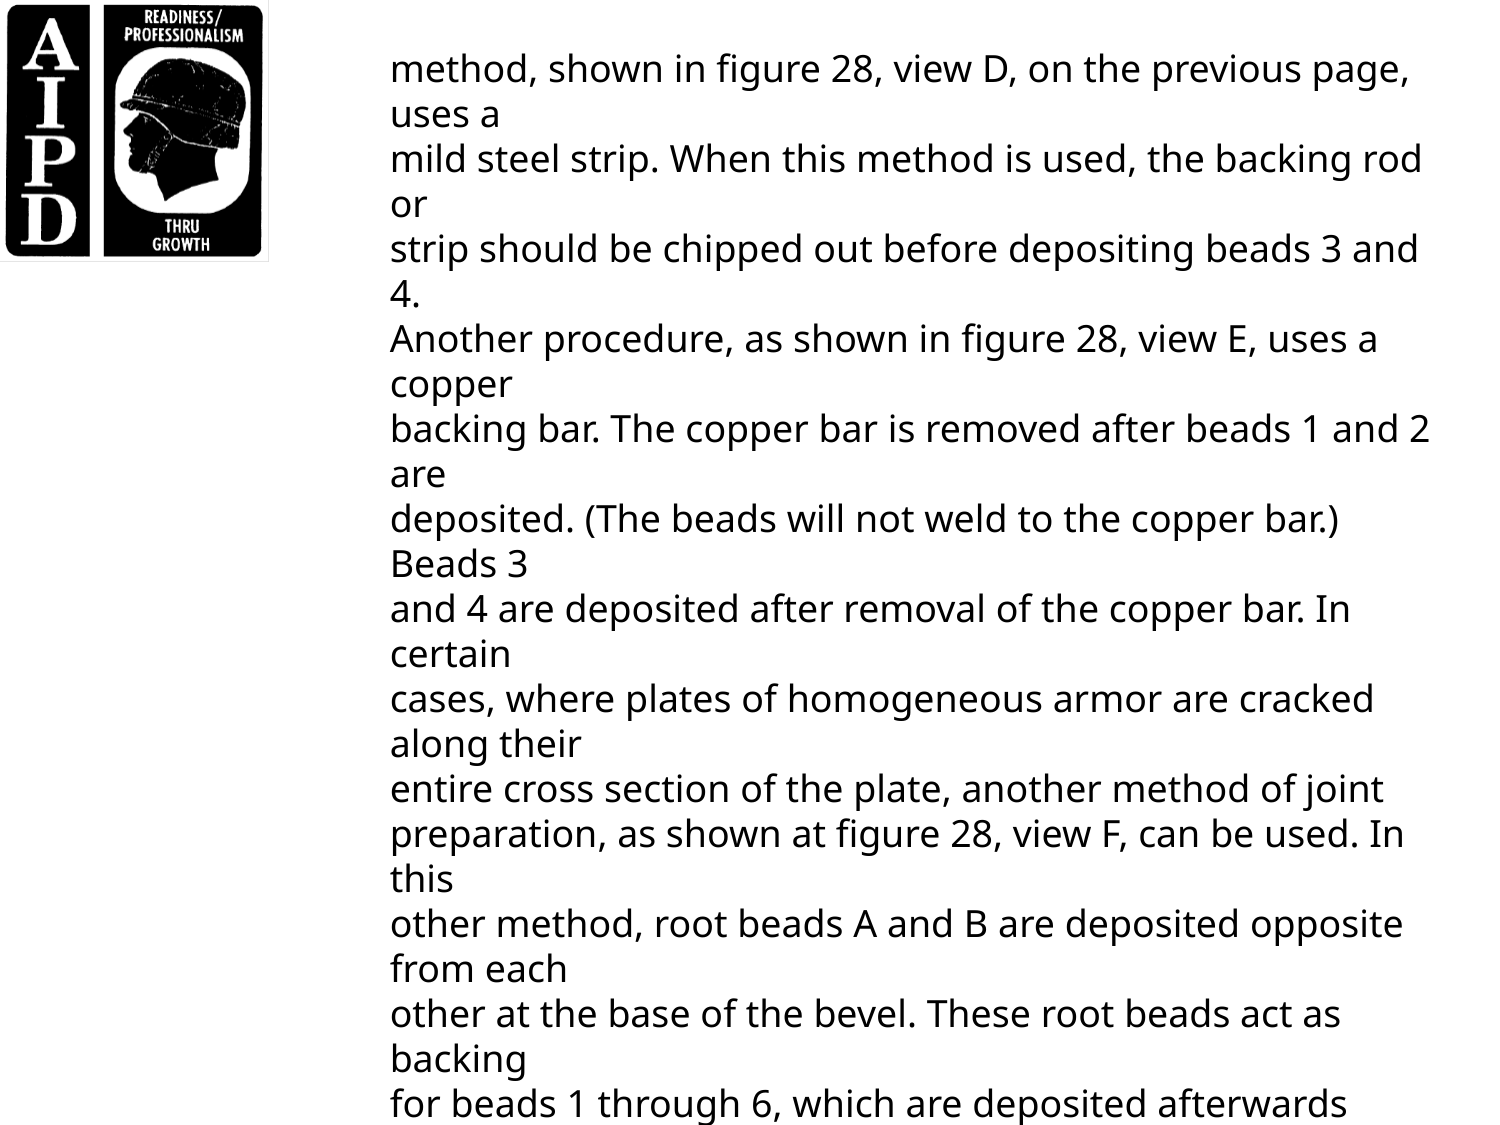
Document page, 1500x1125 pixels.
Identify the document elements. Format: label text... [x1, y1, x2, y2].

picture [0, 0, 270, 263]
text_box method, shown in figure 28, view D, on the previous page, uses a mild steel strip. When this method is used, the backing rod or strip should be chipped out before depositing beads 3 and 4. Another procedure, as shown in figure 28, view E, uses a copper backing bar. The copper bar is removed after beads 1 and 2 are deposited. (The beads will not weld to the copper bar.) Beads 3 and 4 are deposited after removal of the copper bar. In certain cases, where plates of homogeneous armor are cracked along their entire cross section of the plate, another method of joint preparation, as shown at figure 28, view F, can be used. In this other method, root beads A and B are deposited opposite from each other at the base of the bevel. These root beads act as backing for beads 1 through 6, which are deposited afterwards [375, 37, 1450, 1125]
